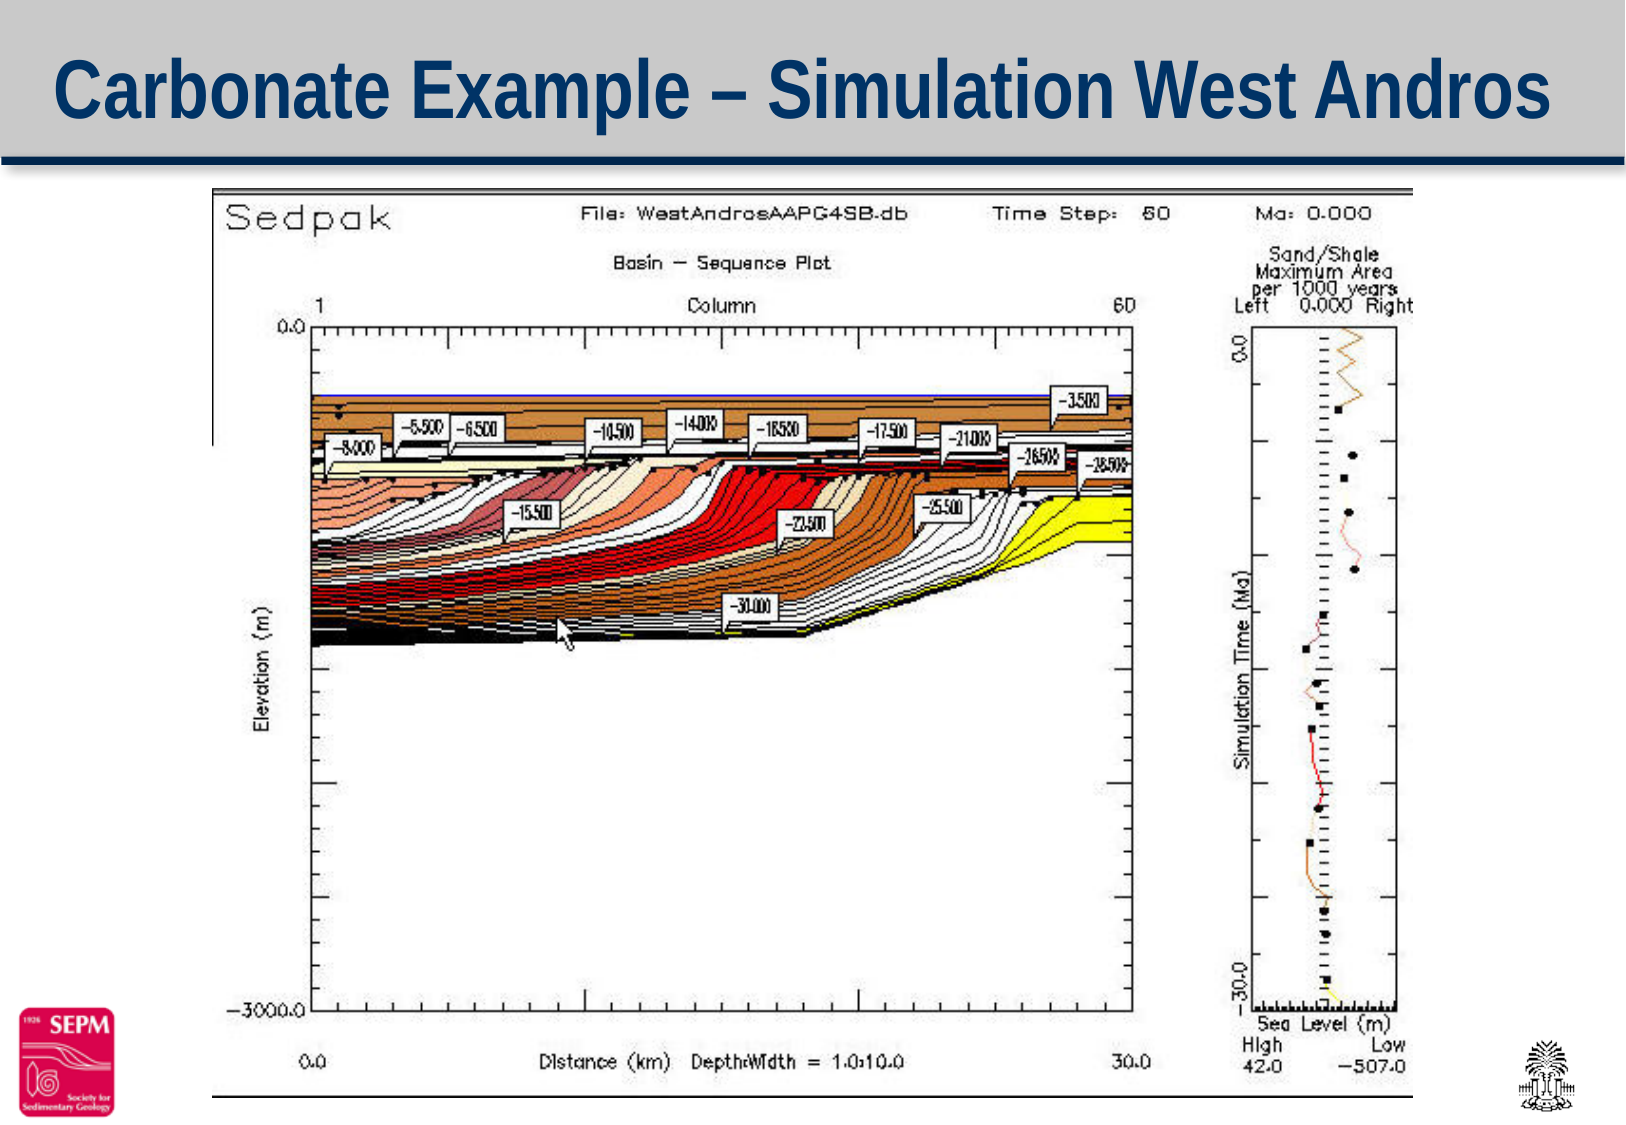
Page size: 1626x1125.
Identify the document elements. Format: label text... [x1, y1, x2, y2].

picture [1505, 1034, 1589, 1120]
picture [15, 1005, 119, 1120]
text_box Carbonate Example – Simulation West Andros [38, 41, 1625, 142]
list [212, 188, 1413, 1098]
